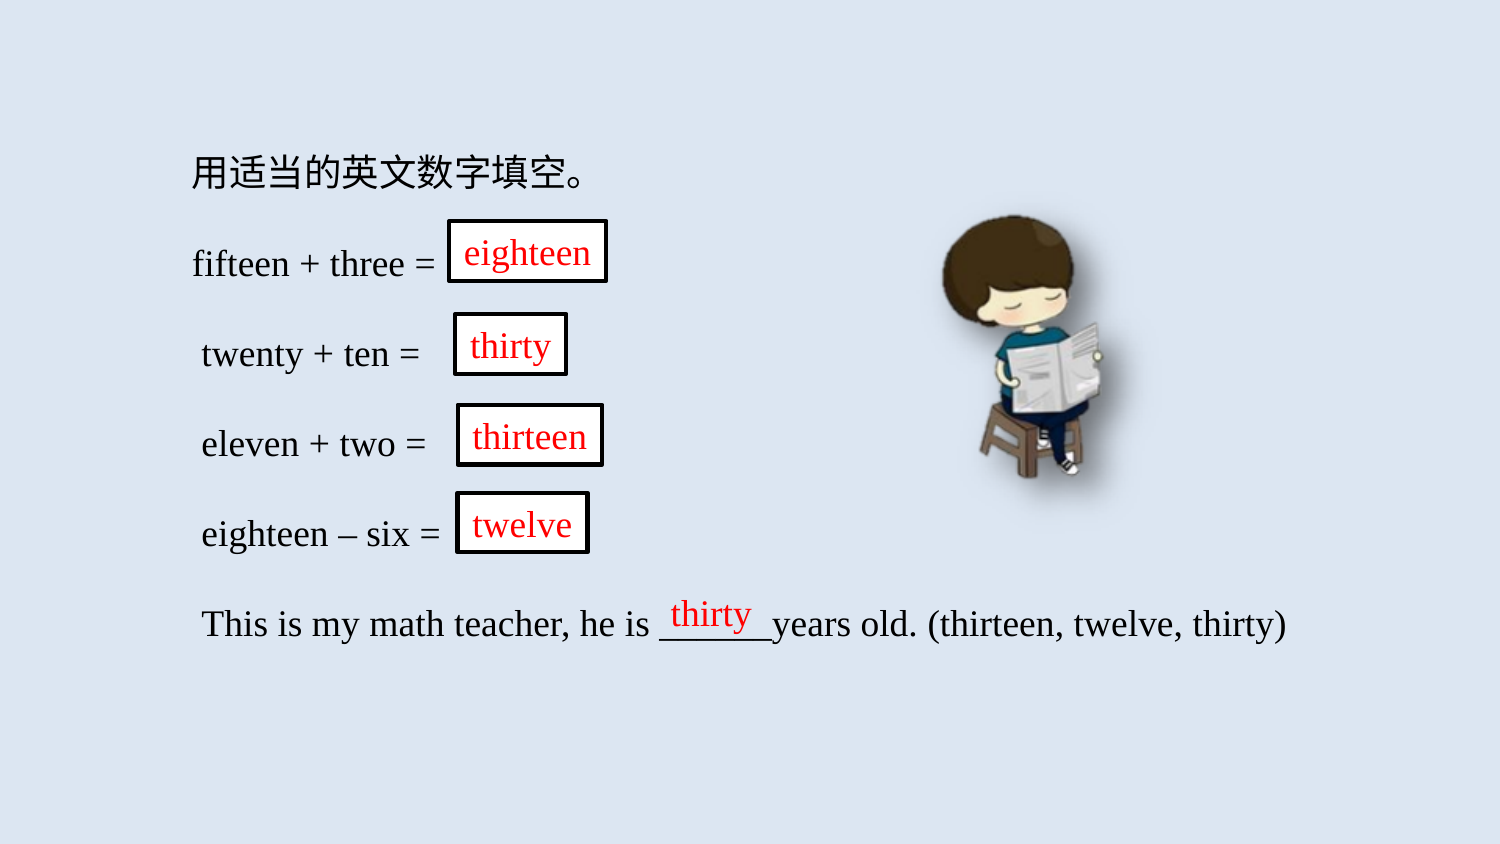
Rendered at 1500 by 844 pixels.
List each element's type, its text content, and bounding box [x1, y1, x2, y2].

text_box eighteen [447, 219, 608, 283]
text_box thirteen [456, 403, 604, 467]
text_box thirty [453, 312, 568, 376]
picture [844, 173, 1254, 576]
text_box 用适当的英文数字填空。 fifteen + three = twenty + ten = eleven + two = eighteen – six = This is my math teacher, he is ______years old. (thirteen, twelve, thirty) [177, 96, 1323, 652]
text_box thirty [655, 581, 768, 642]
text_box twelve [455, 491, 590, 554]
